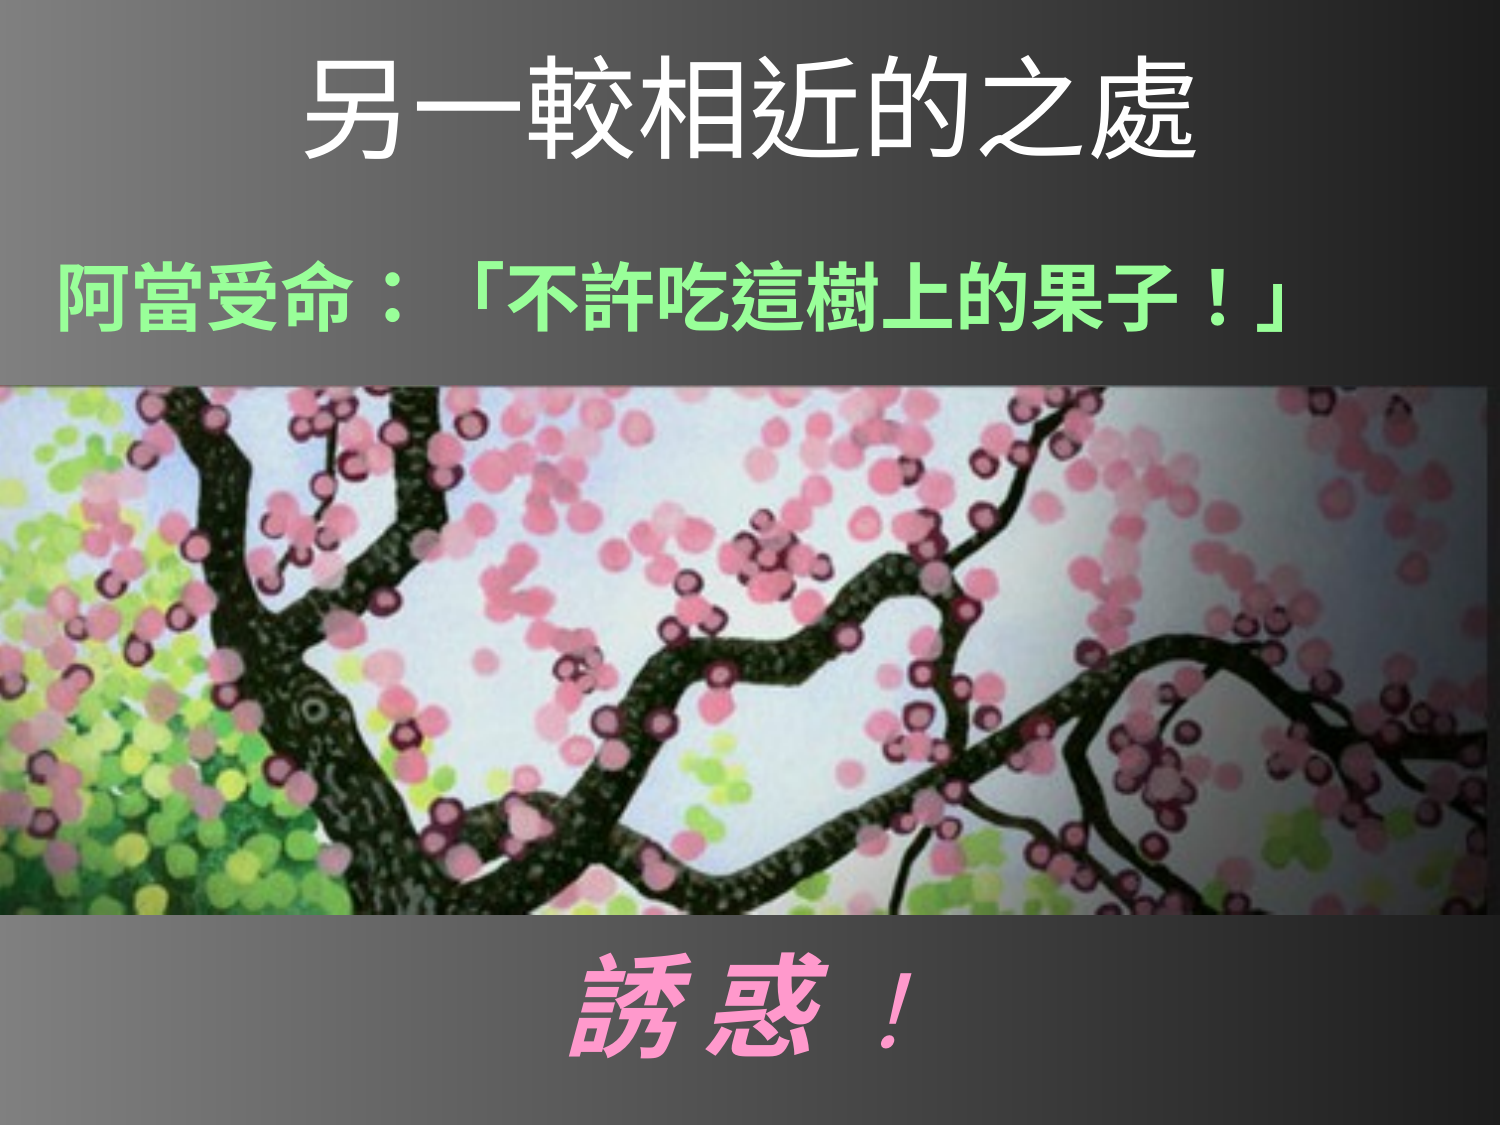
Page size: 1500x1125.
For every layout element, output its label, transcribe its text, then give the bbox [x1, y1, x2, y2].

text_box 阿當受命：「不許吃這樹上的果子！」 [41, 243, 1500, 349]
text_box 誘 惑 ！ [413, 928, 1087, 1079]
picture [0, 385, 1500, 916]
text_box 另一較相近的之處 [265, 30, 1235, 181]
